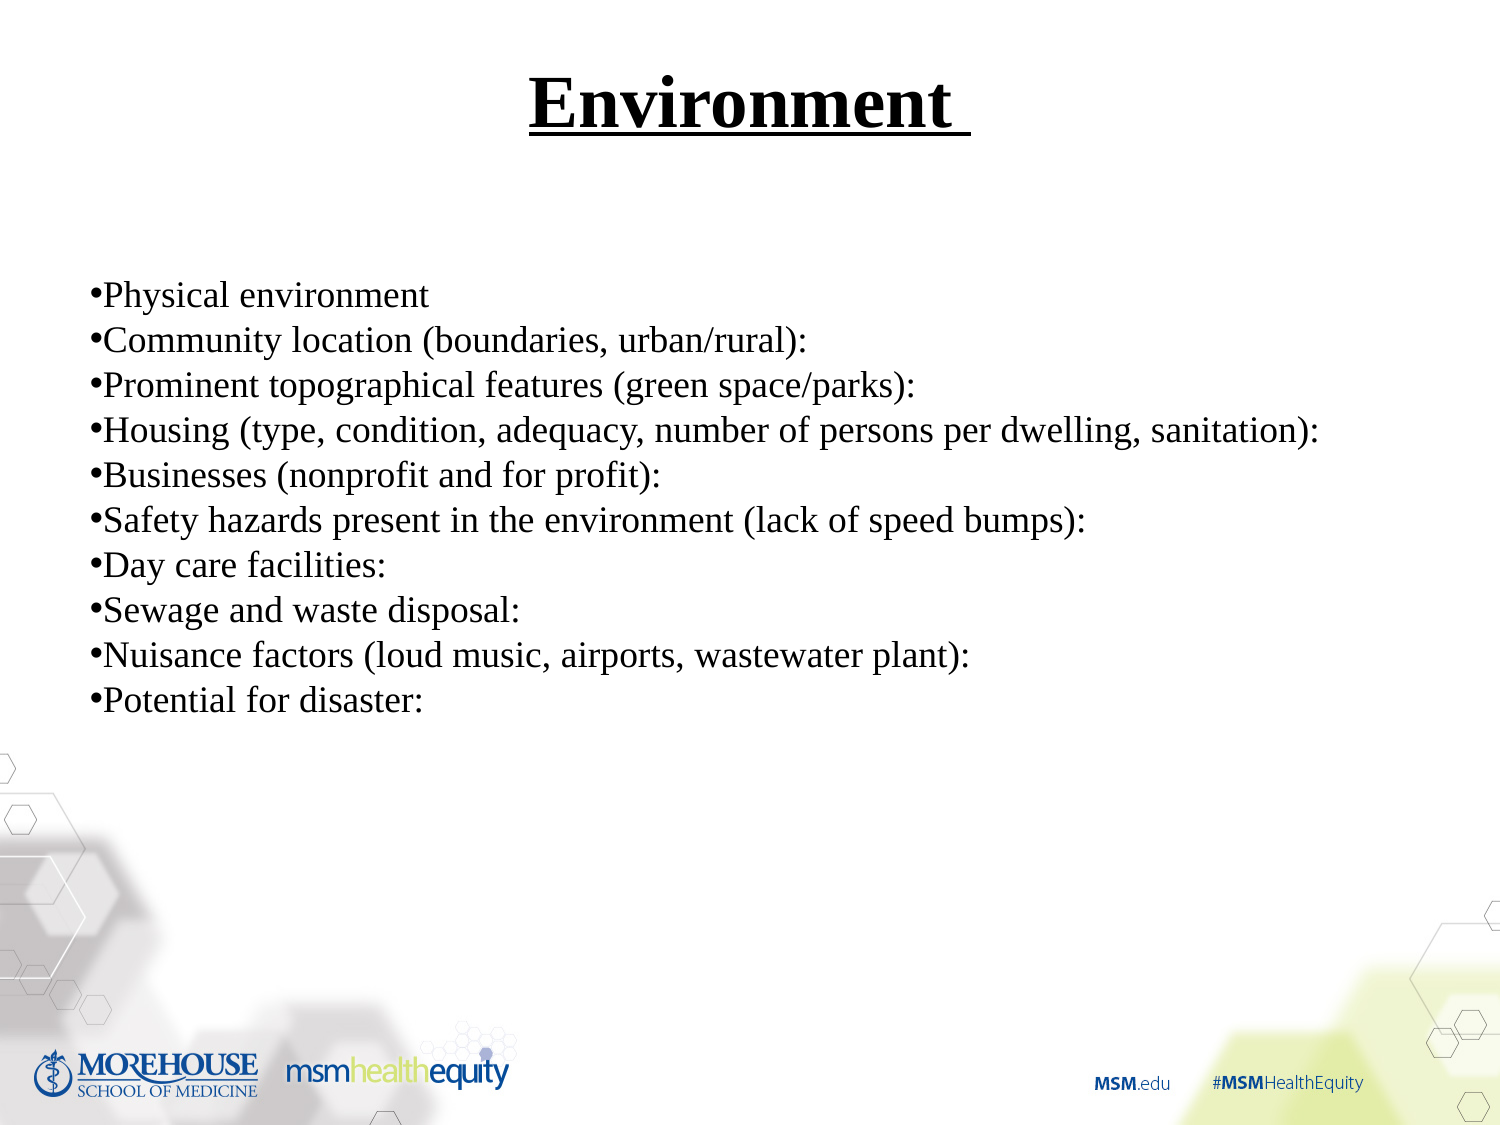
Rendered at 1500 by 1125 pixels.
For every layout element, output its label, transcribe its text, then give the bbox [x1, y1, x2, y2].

picture [0, 0, 1500, 1125]
title Environment [75, 45, 1425, 233]
list Physical environment Community location (boundaries, urban/rural): Prominent topographical features (green space/parks): Housing (type, condition, adequacy, number of persons per dwelling, sanitation): Businesses (nonprofit and for profit): Safety hazards present in the environment (lack of speed bumps): Day care facilities: Sewage and waste disposal: Nuisance factors (loud music, airports, wastewater plant): Potential for disaster: [75, 262, 1425, 1005]
